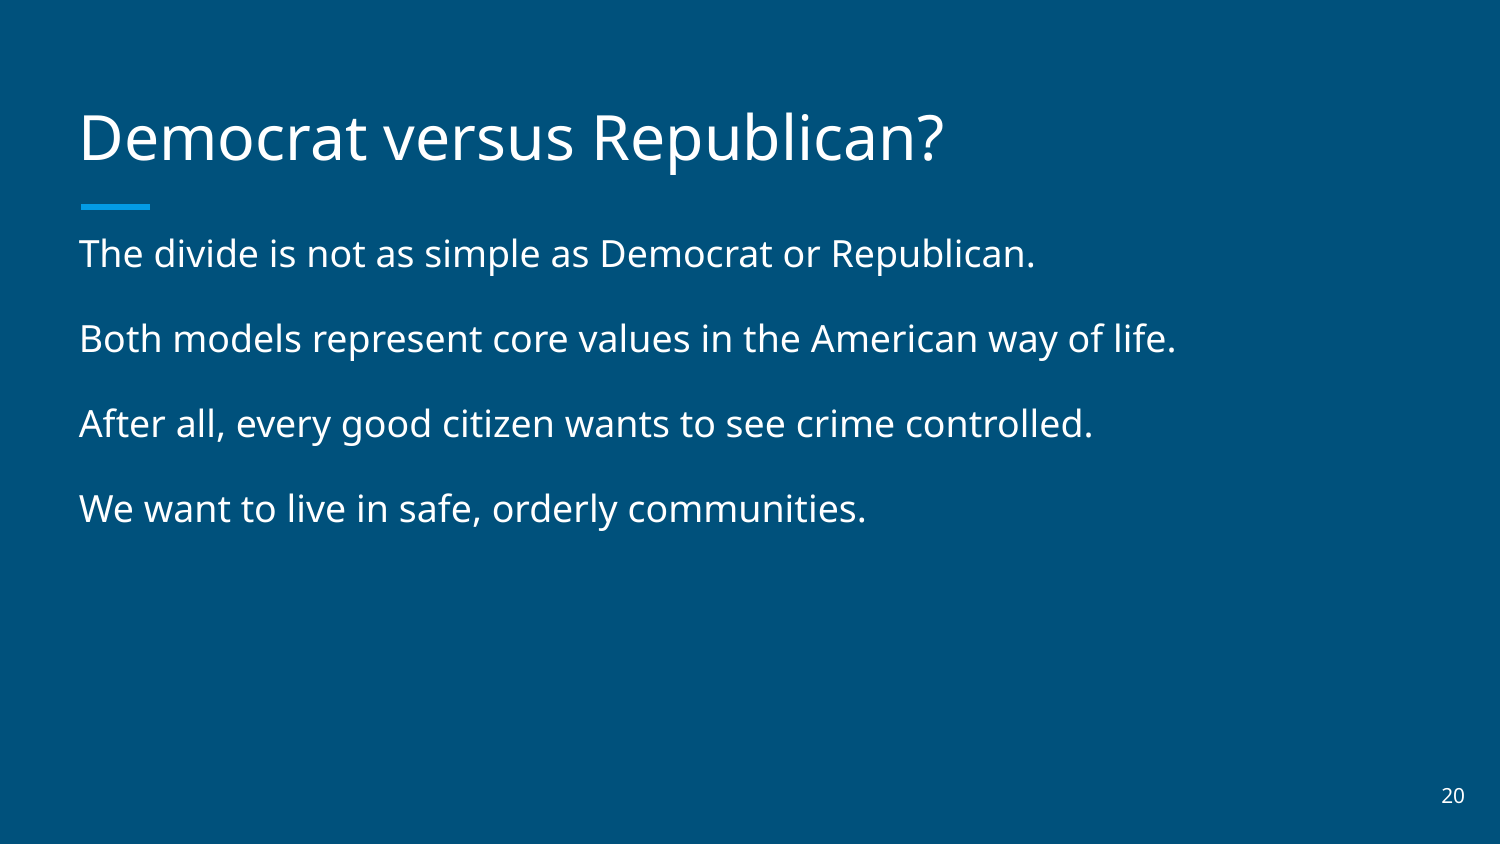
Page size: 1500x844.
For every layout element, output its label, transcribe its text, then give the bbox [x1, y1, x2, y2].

title Democrat versus Republican? [63, 75, 1437, 188]
slide_number ‹#› [1389, 764, 1480, 830]
list The divide is not as simple as Democrat or Republican. Both models represent core values in the American way of life. After all, every good citizen wants to see crime controlled. We want to live in safe, orderly communities. [63, 208, 1437, 750]
